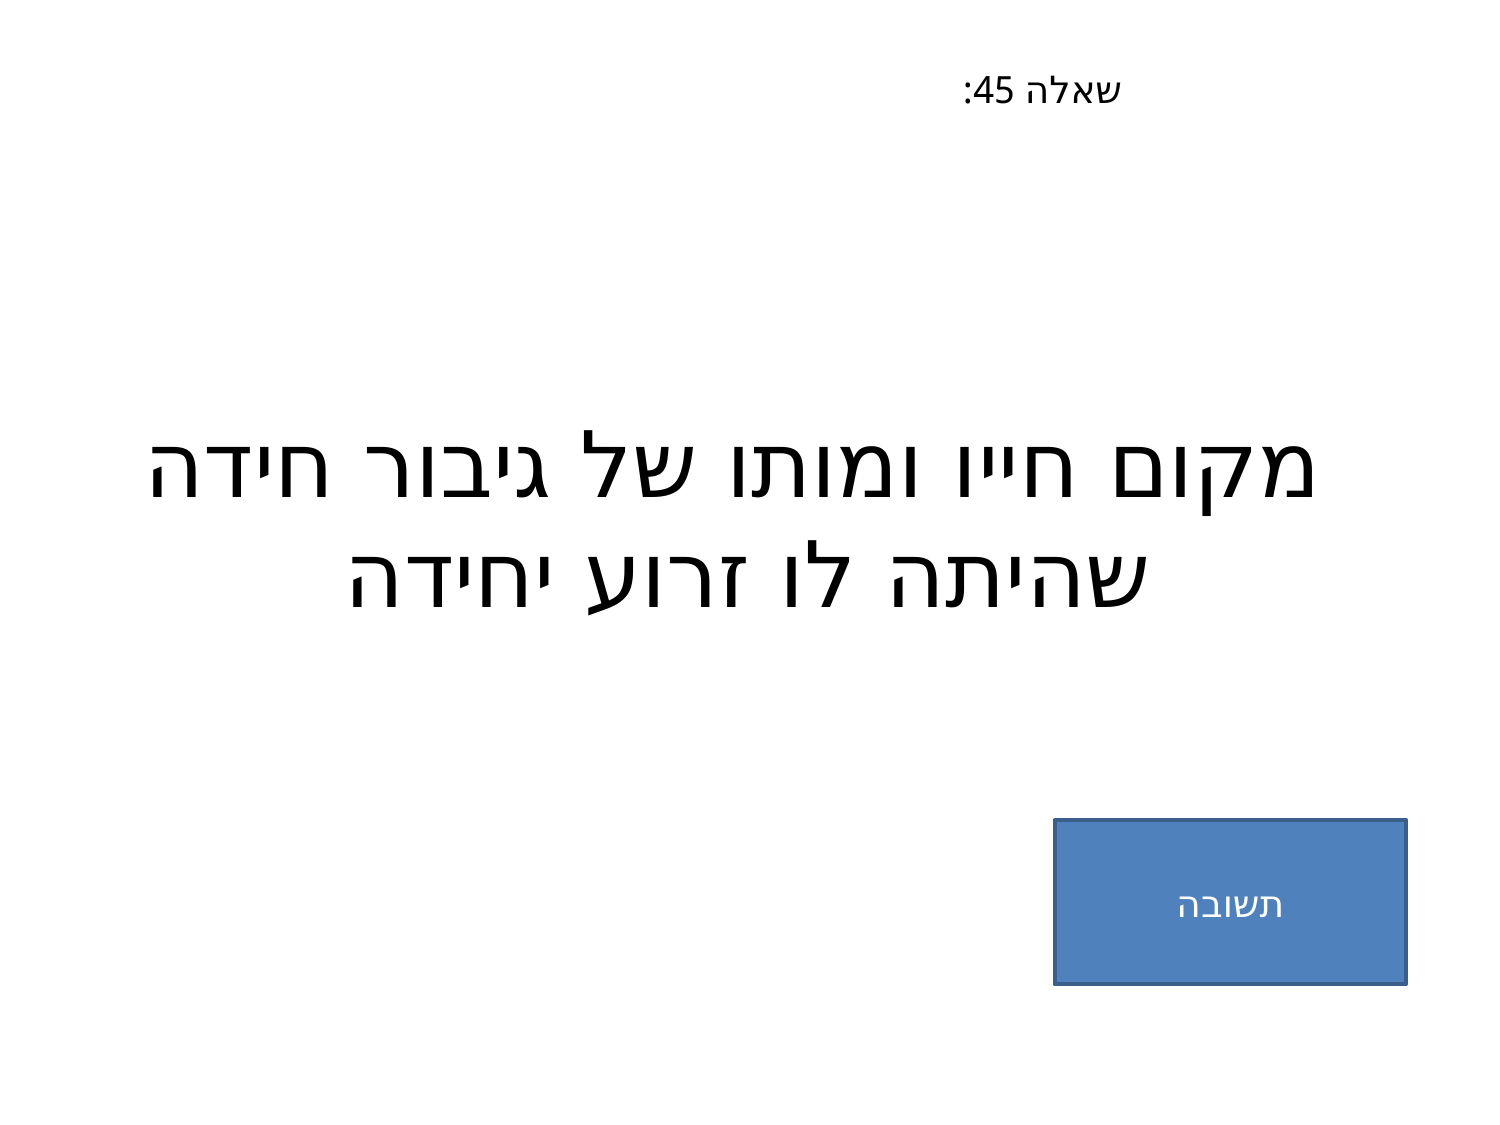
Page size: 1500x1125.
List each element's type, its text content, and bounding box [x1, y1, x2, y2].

title מקום חייו ומותו של גיבור חידה שהיתה לו זרוע יחידה [58, 210, 1409, 821]
text_box שאלה 45: [375, 58, 1137, 119]
text_box תשובה [1053, 818, 1408, 986]
